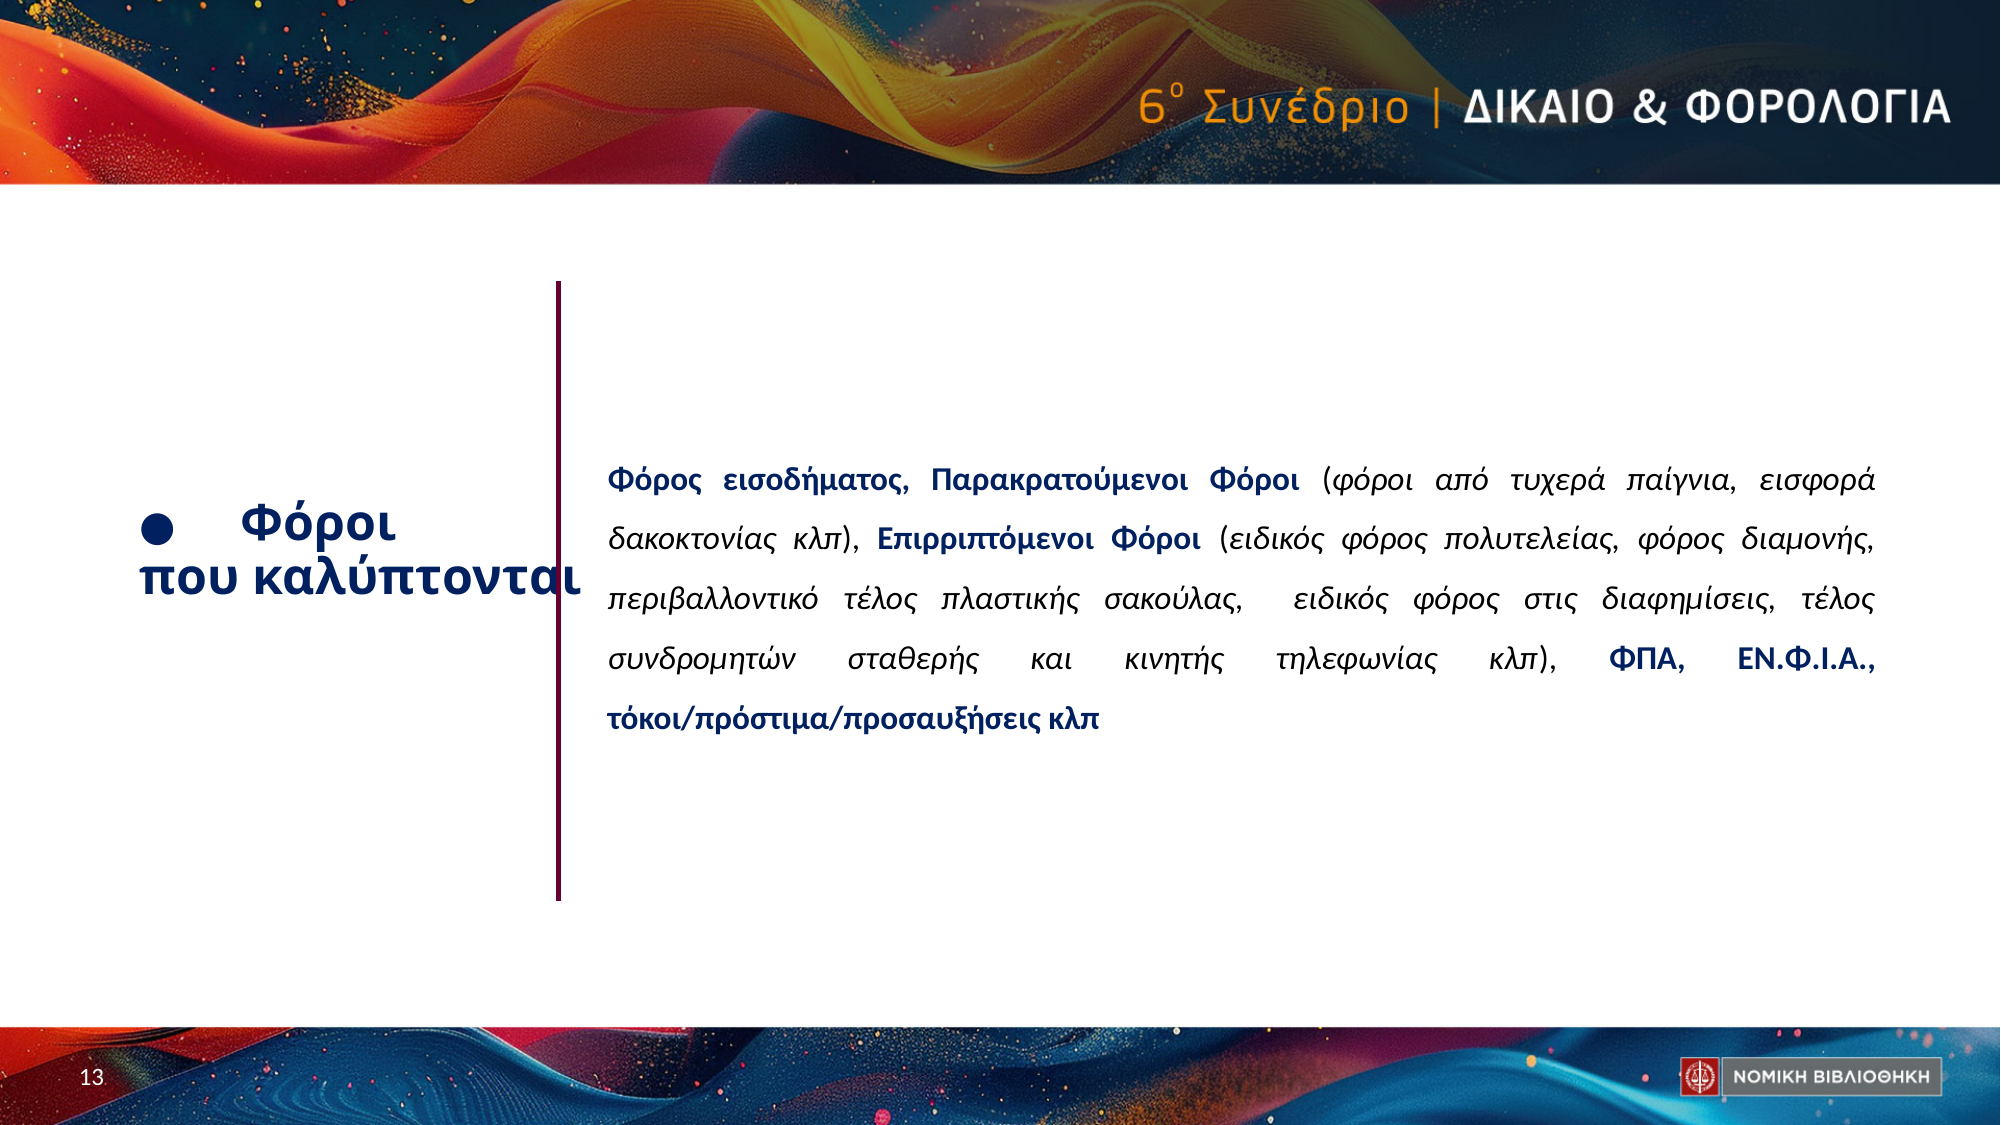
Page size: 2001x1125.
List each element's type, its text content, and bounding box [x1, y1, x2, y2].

list Φόρος εισοδήματος, Παρακρατούμενοι Φόροι (φόροι από τυχερά παίγνια, εισφορά δακοκτονίας κλπ), Επιρριπτόμενοι Φόροι (ειδικός φόρος πολυτελείας, φόρος διαμονής, περιβαλλοντικό τέλος πλαστικής σακούλας, ειδικός φόρος στις διαφημίσεις, τέλος συνδρομητών σταθερής και κινητής τηλεφωνίας κλπ), ΦΠΑ, ΕΝ.Φ.Ι.Α., τόκοι/πρόστιμα/προσαυξήσεις κλπ [592, 191, 1892, 982]
title ● Φόροι που καλύπτονται [124, 105, 715, 997]
picture [0, 0, 2000, 1125]
slide_number 13 [0, 1045, 120, 1105]
